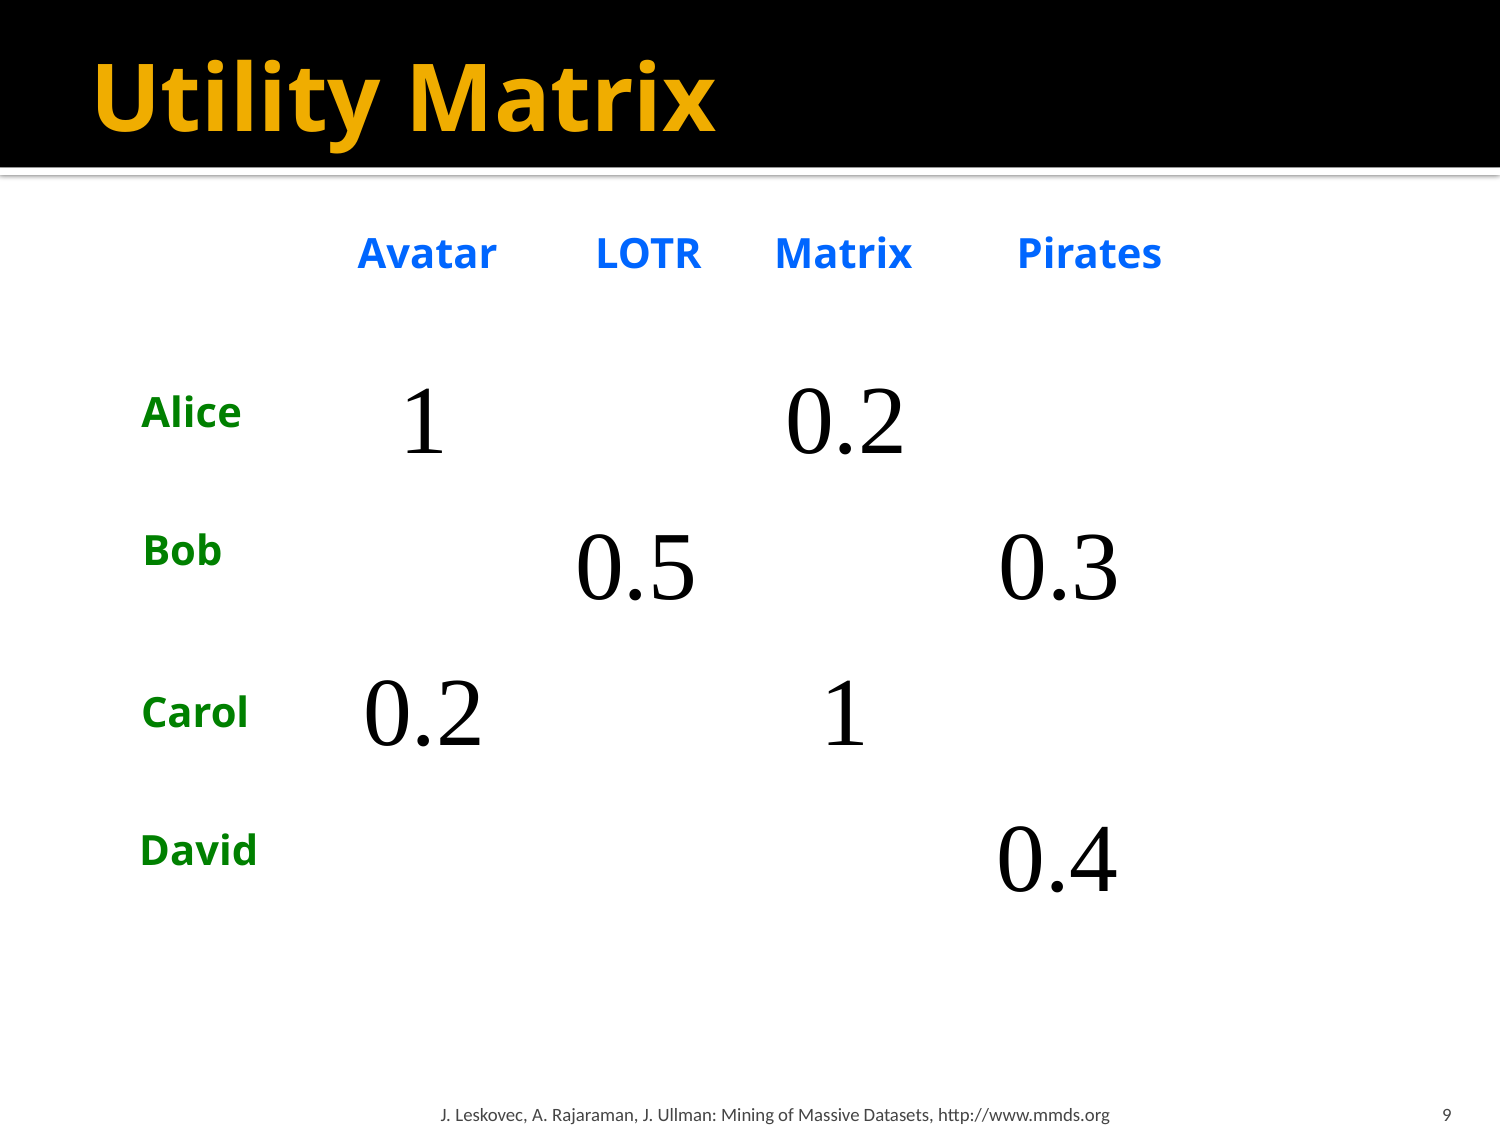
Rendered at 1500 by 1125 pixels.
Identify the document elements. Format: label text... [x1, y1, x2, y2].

footer J. Leskovec, A. Rajaraman, J. Ullman: Mining of Massive Datasets, http://www.mmds.org [433, 1080, 1337, 1125]
text_box Avatar [342, 219, 513, 284]
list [349, 362, 1138, 931]
text_box Pirates [1001, 219, 1178, 284]
slide_number 9 [1345, 1080, 1467, 1125]
text_box David [124, 816, 274, 882]
text_box Carol [126, 678, 265, 744]
title Utility Matrix [75, 12, 1425, 175]
text_box Matrix [759, 219, 928, 284]
text_box Alice [126, 378, 257, 444]
text_box LOTR [580, 219, 717, 284]
text_box Bob [127, 516, 238, 582]
